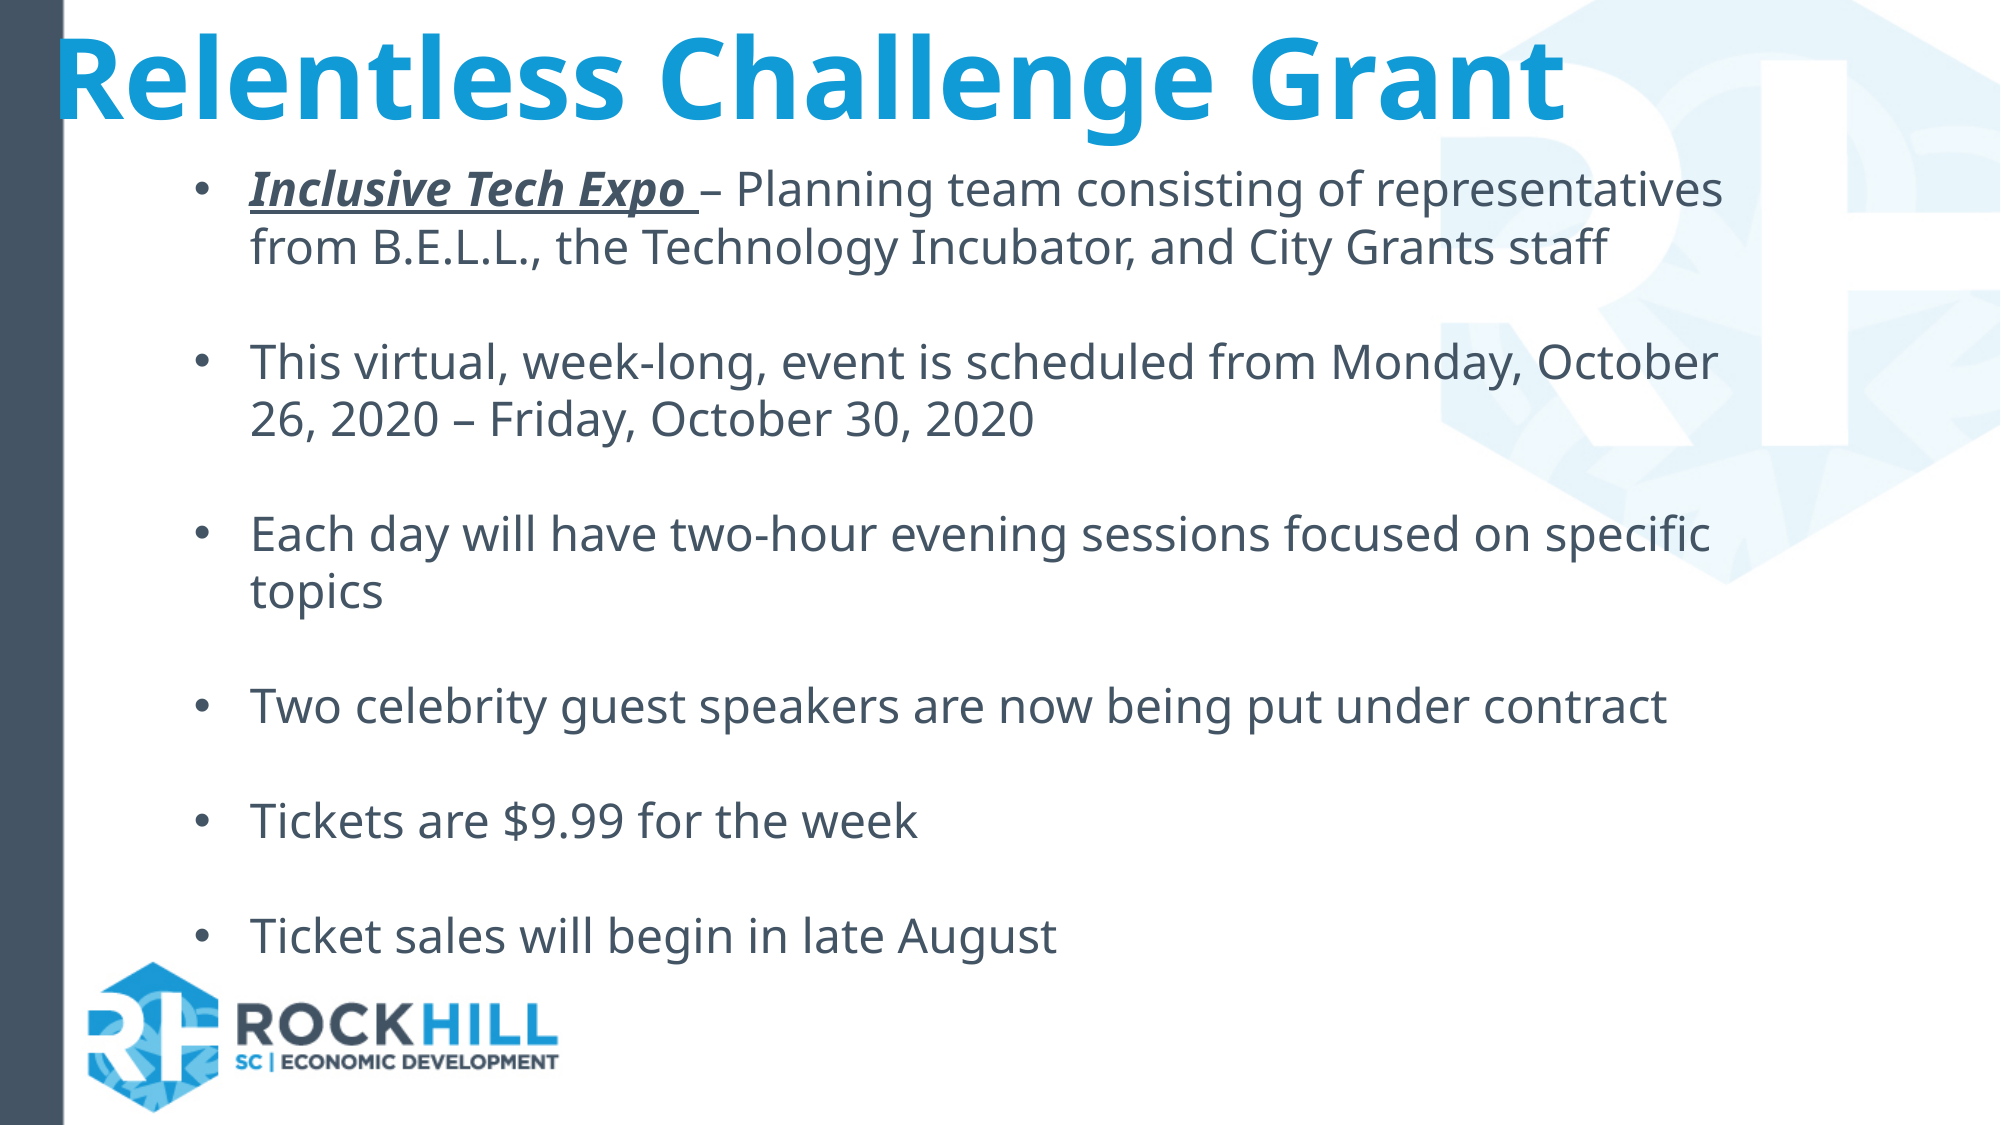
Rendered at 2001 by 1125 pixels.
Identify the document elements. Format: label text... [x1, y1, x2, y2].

text_box Inclusive Tech Expo – Planning team consisting of representatives from B.E.L.L., the Technology Incubator, and City Grants staff This virtual, week-long, event is scheduled from Monday, October 26, 2020 – Friday, October 30, 2020 Each day will have two-hour evening sessions focused on specific topics Two celebrity guest speakers are now being put under contract Tickets are $9.99 for the week Ticket sales will begin in late August [178, 151, 1809, 1016]
text_box Relentless Challenge Grant [11, 0, 1608, 150]
picture [0, 0, 2001, 1125]
